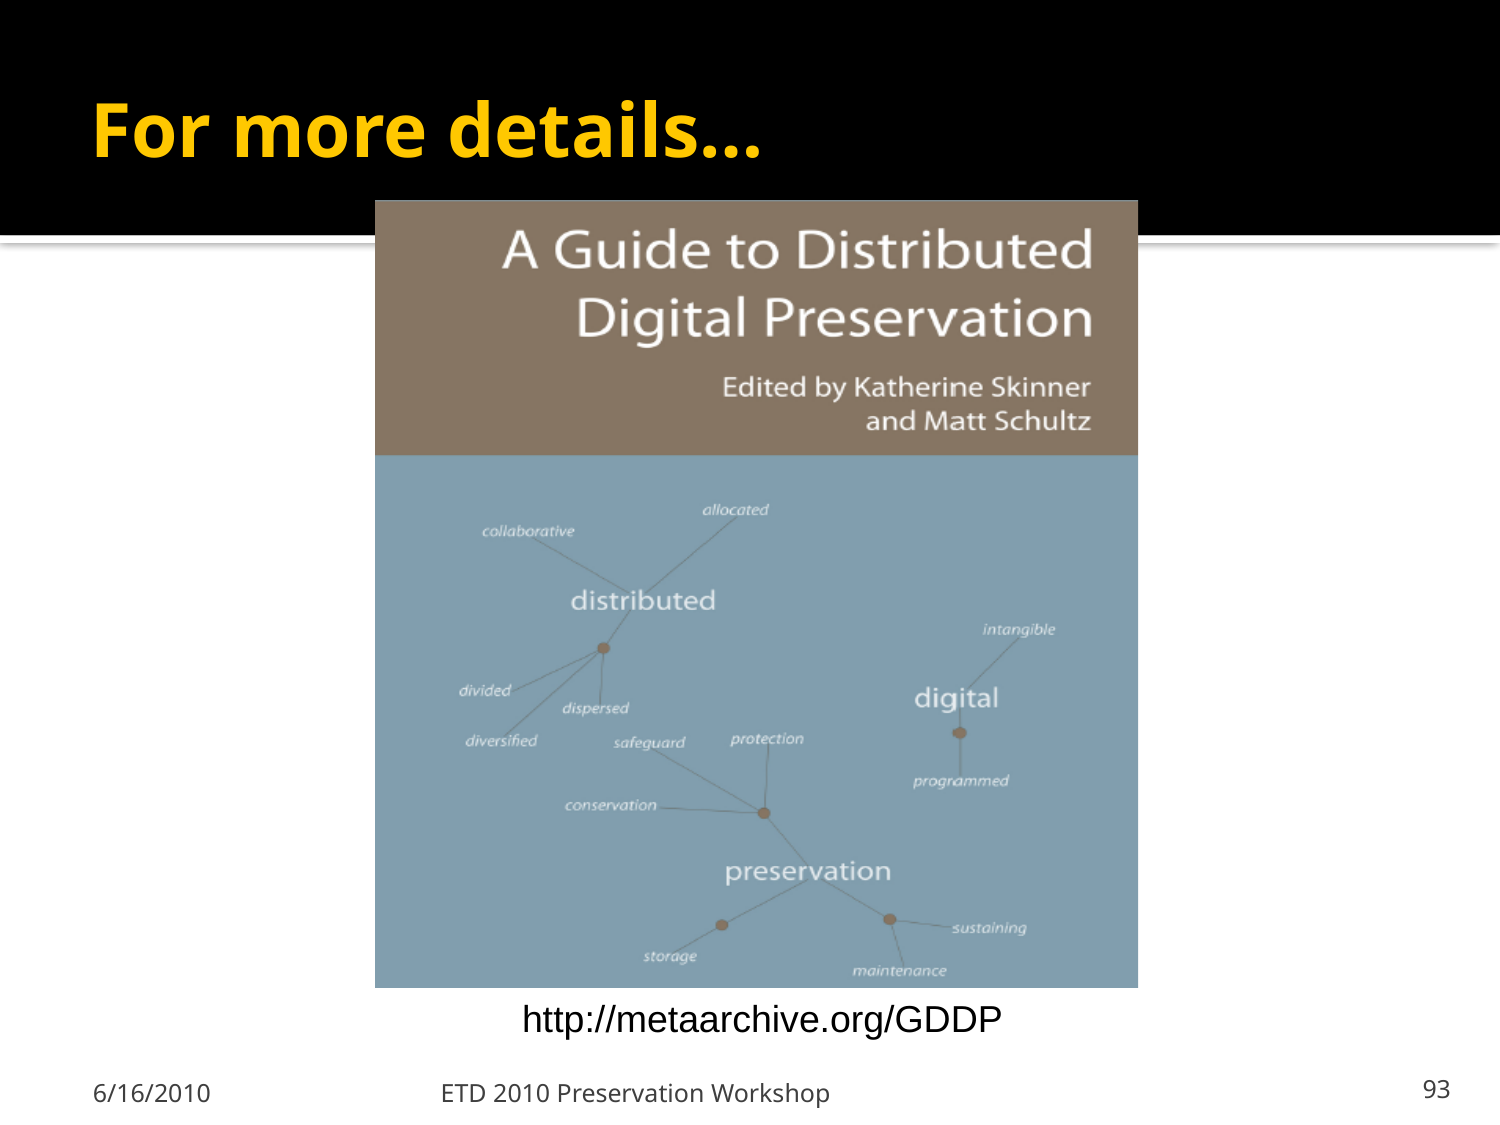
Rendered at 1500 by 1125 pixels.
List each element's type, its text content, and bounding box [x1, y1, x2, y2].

title For more details… [75, 24, 1425, 231]
footer ETD 2010 Preservation Workshop [433, 1062, 1337, 1108]
slide_number 93 [1345, 1062, 1467, 1108]
picture [374, 199, 1139, 988]
text_box http://metaarchive.org/GDDP [424, 996, 1100, 1048]
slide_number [75, 1062, 425, 1108]
